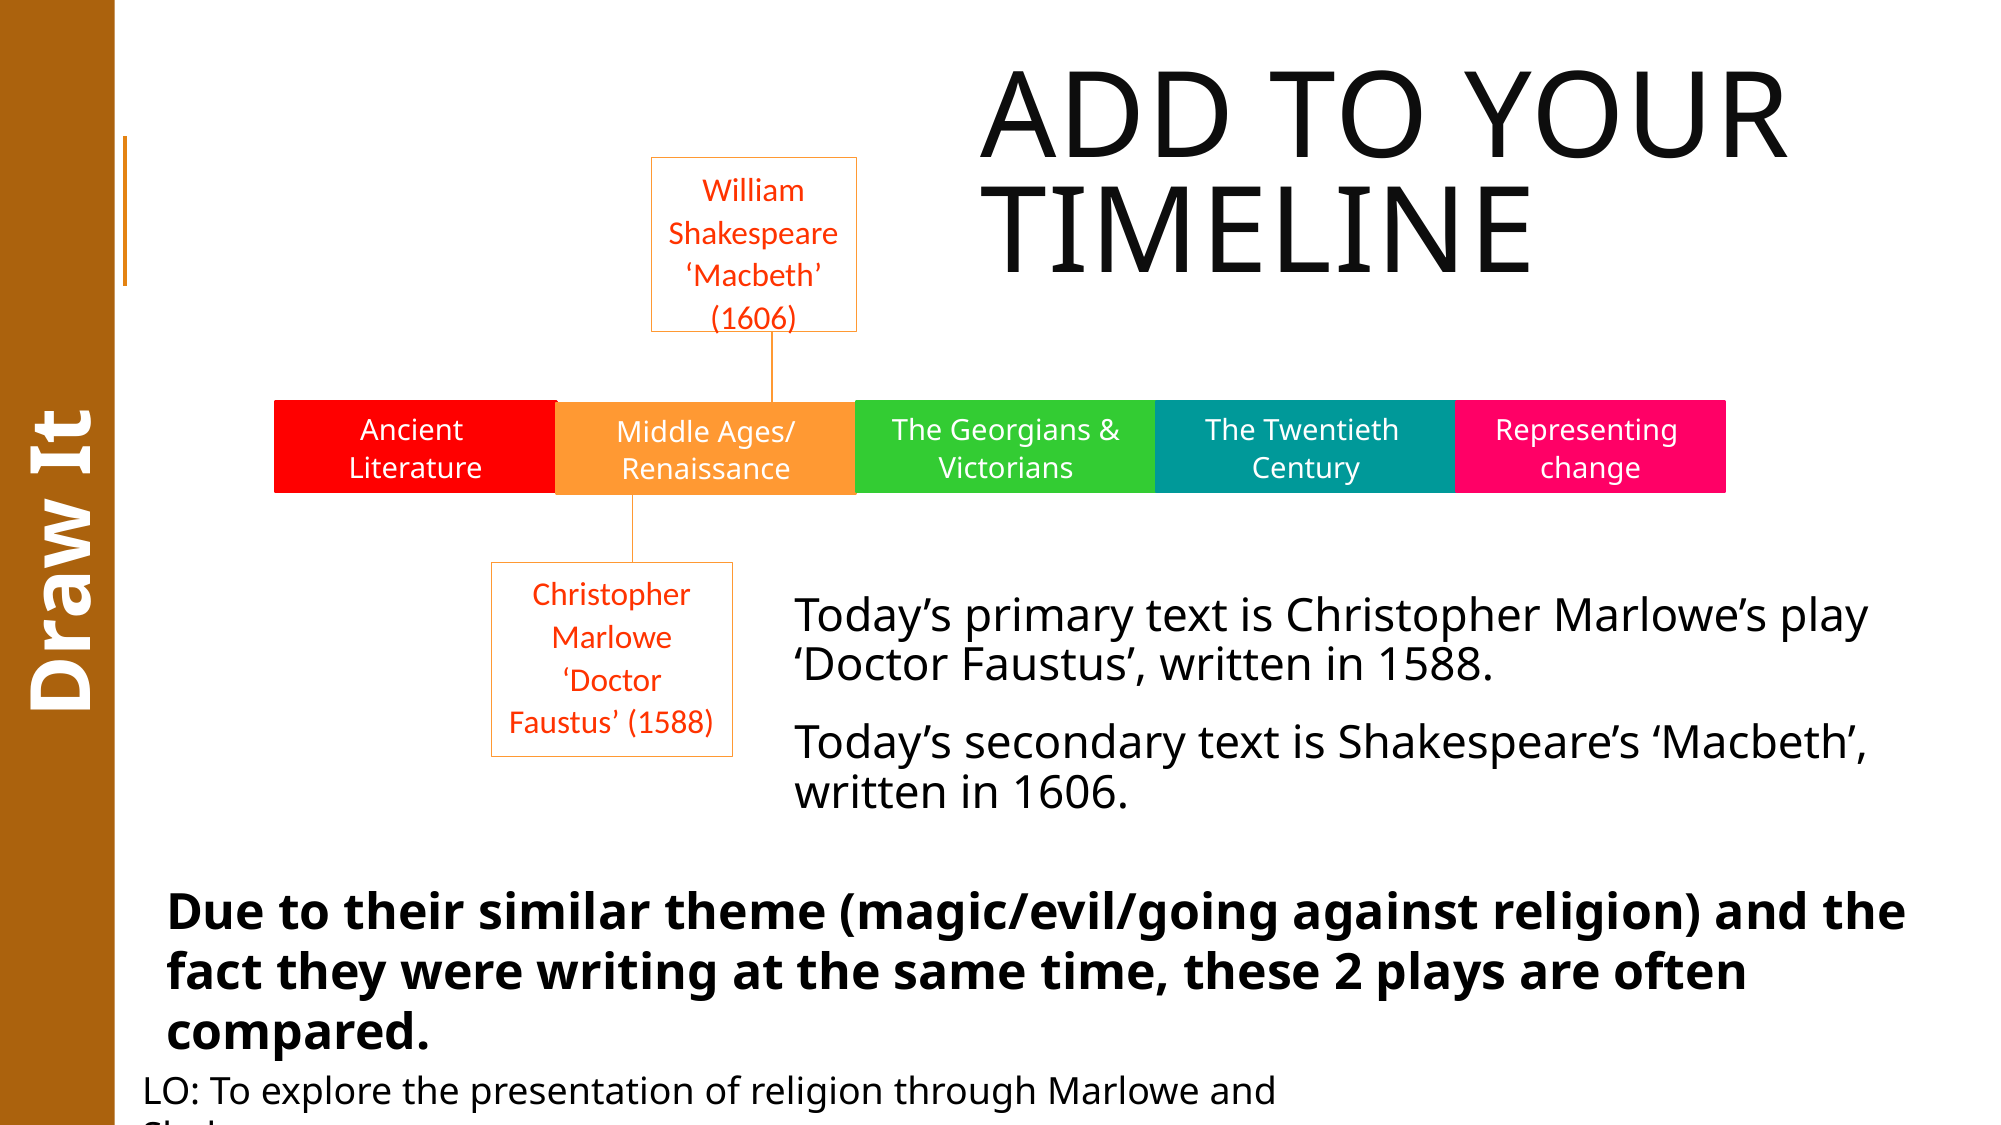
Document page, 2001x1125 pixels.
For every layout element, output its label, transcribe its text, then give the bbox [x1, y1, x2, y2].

text_box Christopher Marlowe ‘Doctor Faustus’ (1588) [491, 562, 733, 757]
text_box Representing change [1455, 400, 1726, 493]
text_box Ancient Literature [274, 400, 558, 493]
text_box Draw It [0, 0, 115, 1125]
title Add to your timeline [965, 57, 2000, 304]
text_box Due to their similar theme (magic/evil/going against religion) and the fact they were writing at the same time, these 2 plays are often compared. [151, 871, 1960, 1067]
list Today’s primary text is Christopher Marlowe’s play ‘Doctor Faustus’, written in 1588. Today’s secondary text is Shakespeare’s ‘Macbeth’, written in 1606. [771, 583, 1982, 830]
text_box The Twentieth Century [1155, 400, 1455, 493]
text_box William Shakespeare ‘Macbeth’ (1606) [651, 157, 857, 332]
text_box Middle Ages/ Renaissance [555, 402, 857, 495]
text_box The Georgians & Victorians [855, 400, 1155, 493]
text_box LO: To explore the presentation of religion through Marlowe and Shakespeare. [127, 1060, 1338, 1125]
